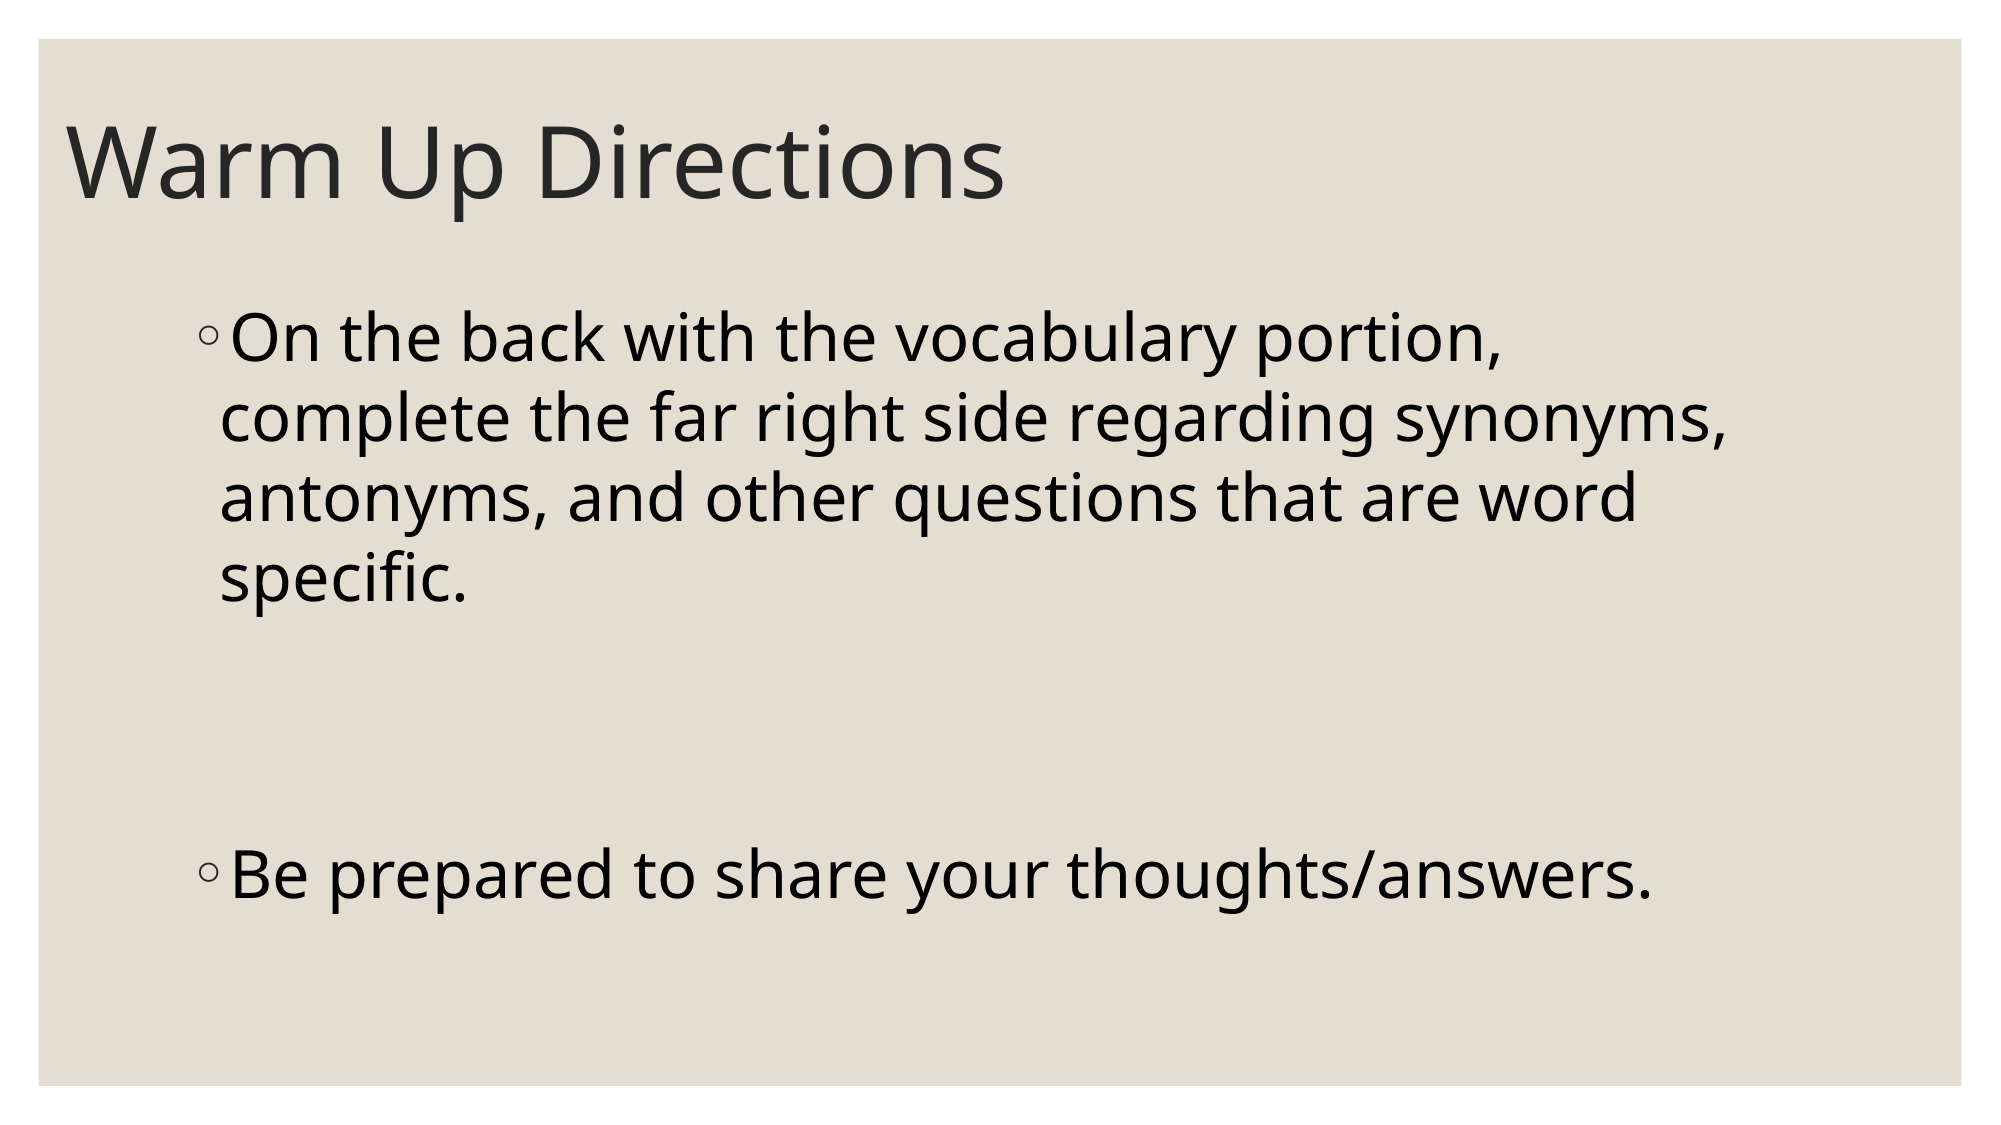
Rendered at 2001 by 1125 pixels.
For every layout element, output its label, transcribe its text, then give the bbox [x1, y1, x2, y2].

list On the back with the vocabulary portion, complete the far right side regarding synonyms, antonyms, and other questions that are word specific. Be prepared to share your thoughts/answers. [174, 287, 1825, 1046]
title Warm Up Directions [50, 64, 1701, 268]
